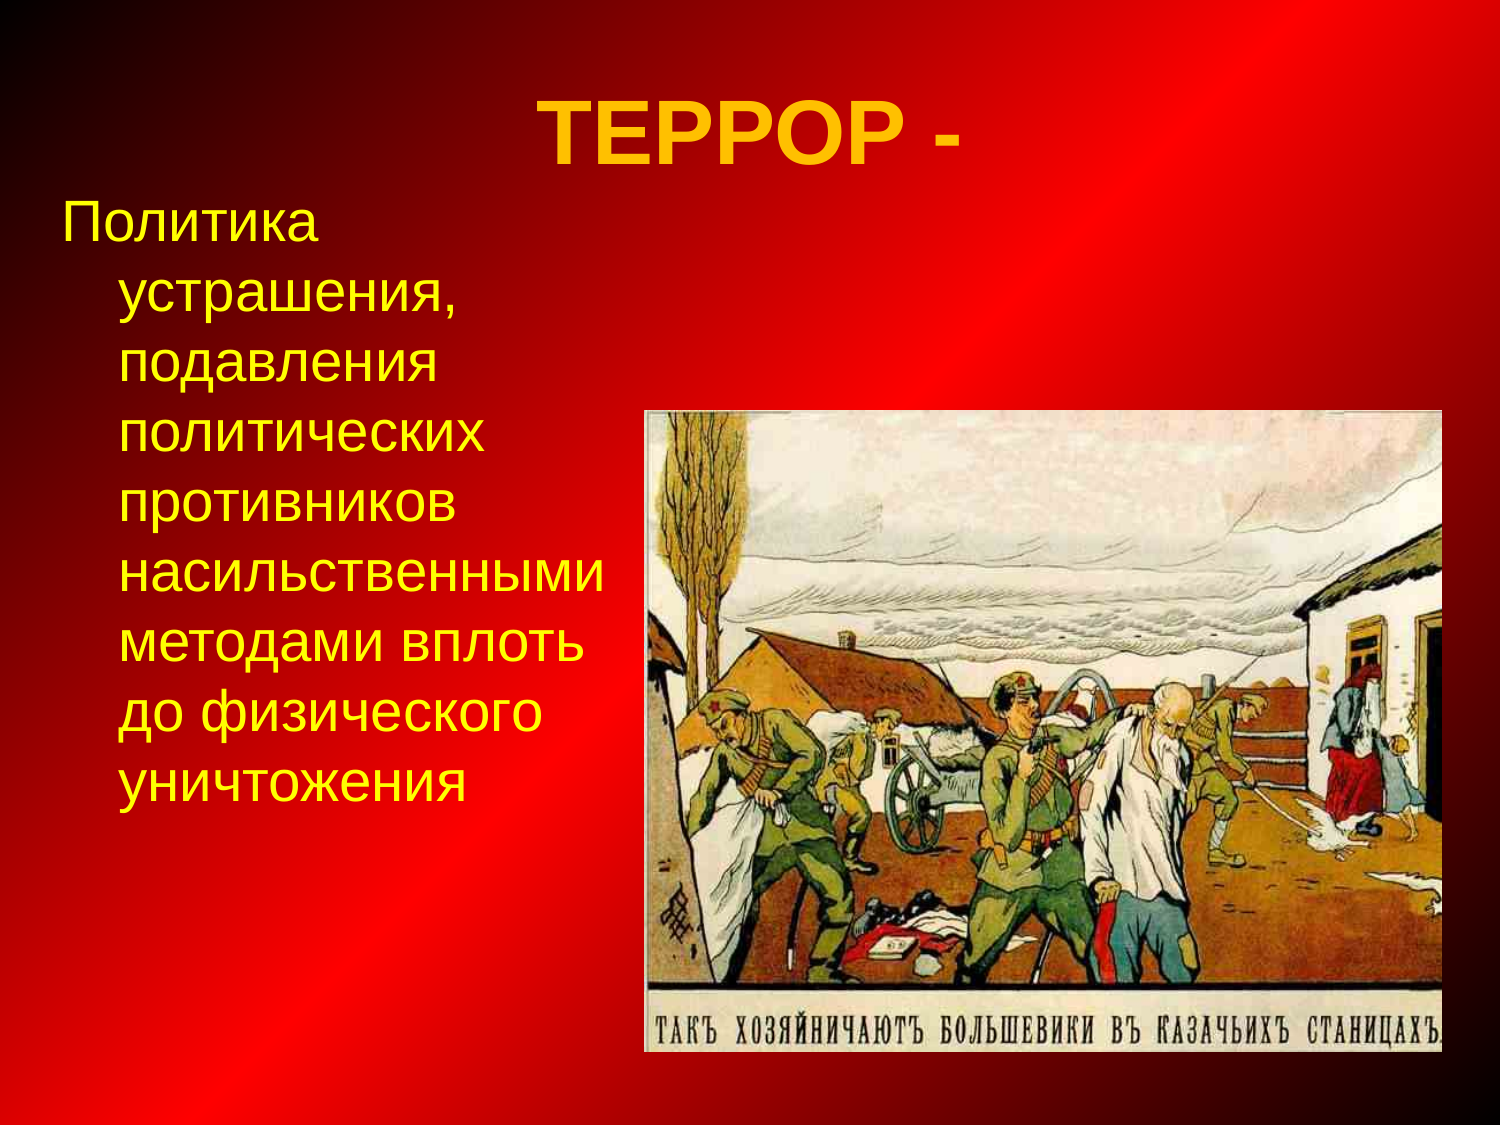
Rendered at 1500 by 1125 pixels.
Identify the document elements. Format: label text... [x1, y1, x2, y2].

picture [644, 409, 1442, 1052]
list Политика устрашения, подавления политических противников насильственными методами вплоть до физического уничтожения [46, 175, 657, 1006]
title ТЕРРОР - [74, 44, 1426, 212]
